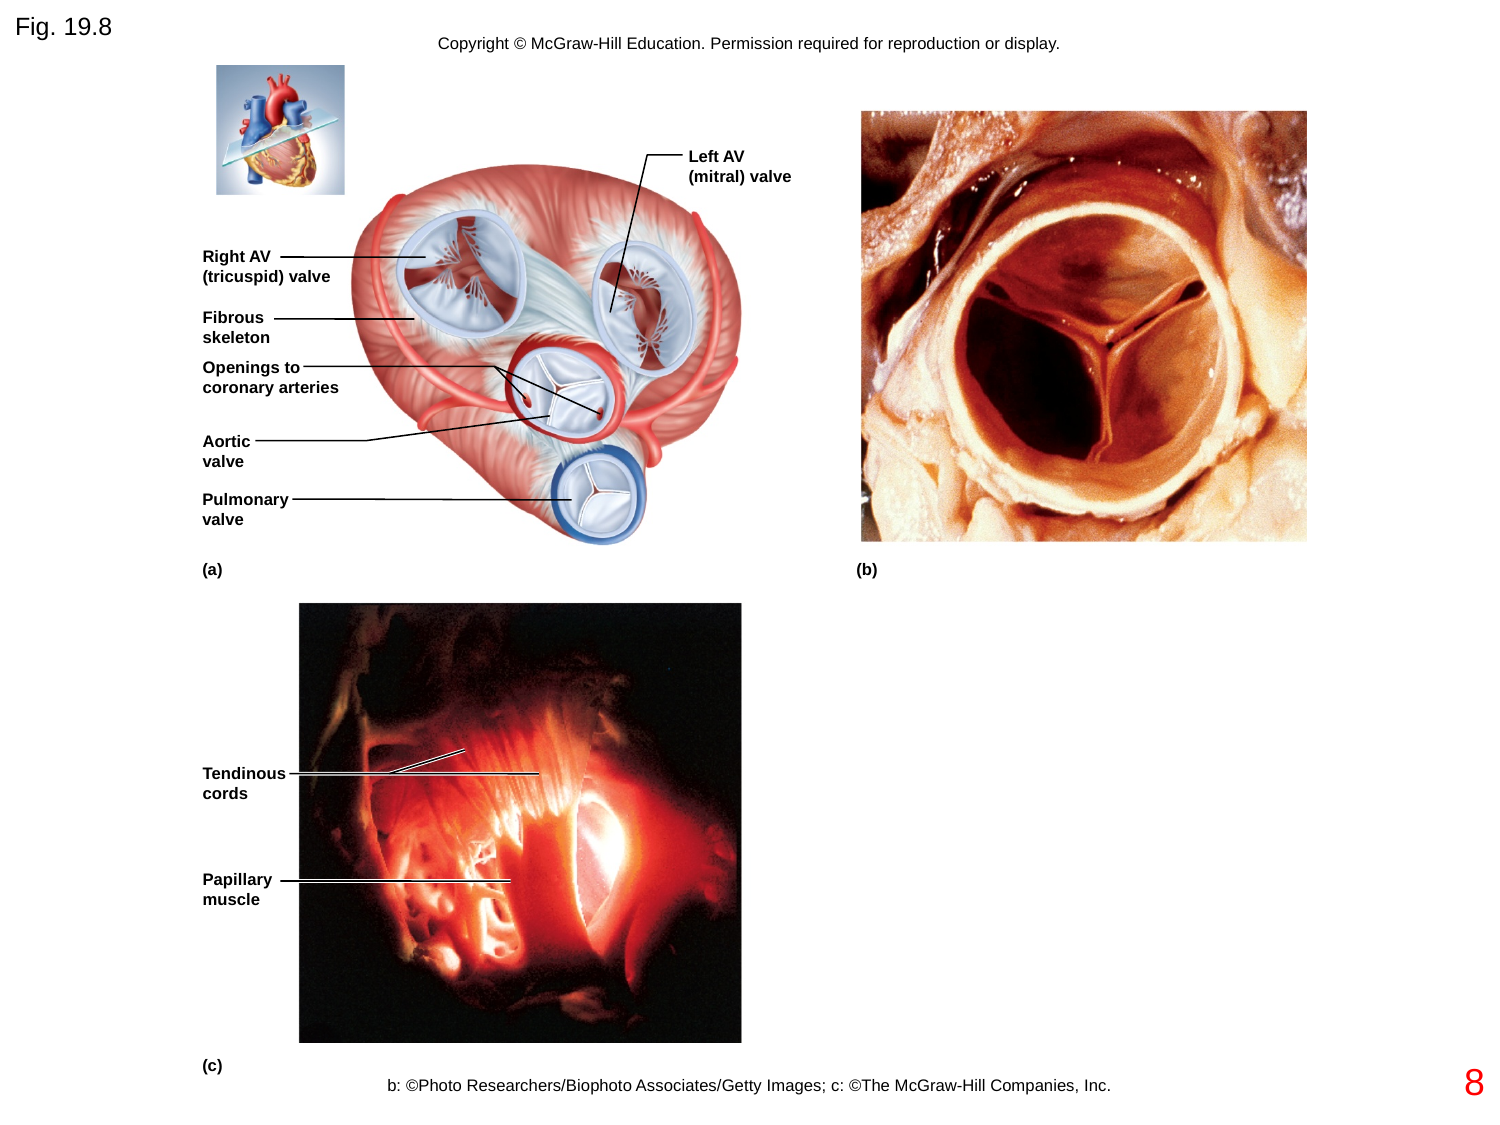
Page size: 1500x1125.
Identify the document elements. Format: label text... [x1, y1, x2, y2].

text_box Tendinous cords [202, 762, 211, 803]
text_box Aortic valve [202, 430, 211, 471]
text_box (c) [202, 1054, 238, 1075]
text_box Fibrous skeleton [202, 306, 211, 347]
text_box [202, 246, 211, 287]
text_box Pulmonary valve [202, 488, 211, 529]
text_box Copyright © McGraw-Hill Education. Permission required for reproduction or display. [408, 25, 1091, 61]
picture [216, 65, 1307, 1043]
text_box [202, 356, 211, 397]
text_box (a) [202, 558, 211, 579]
text_box Papillary muscle [202, 869, 211, 910]
title Fig. 19.8 [0, 6, 376, 45]
text_box b: ©Photo Researchers/Biophoto Associates/Getty Images; c: ©The McGraw-Hill Companies, Inc. [362, 1067, 1137, 1103]
